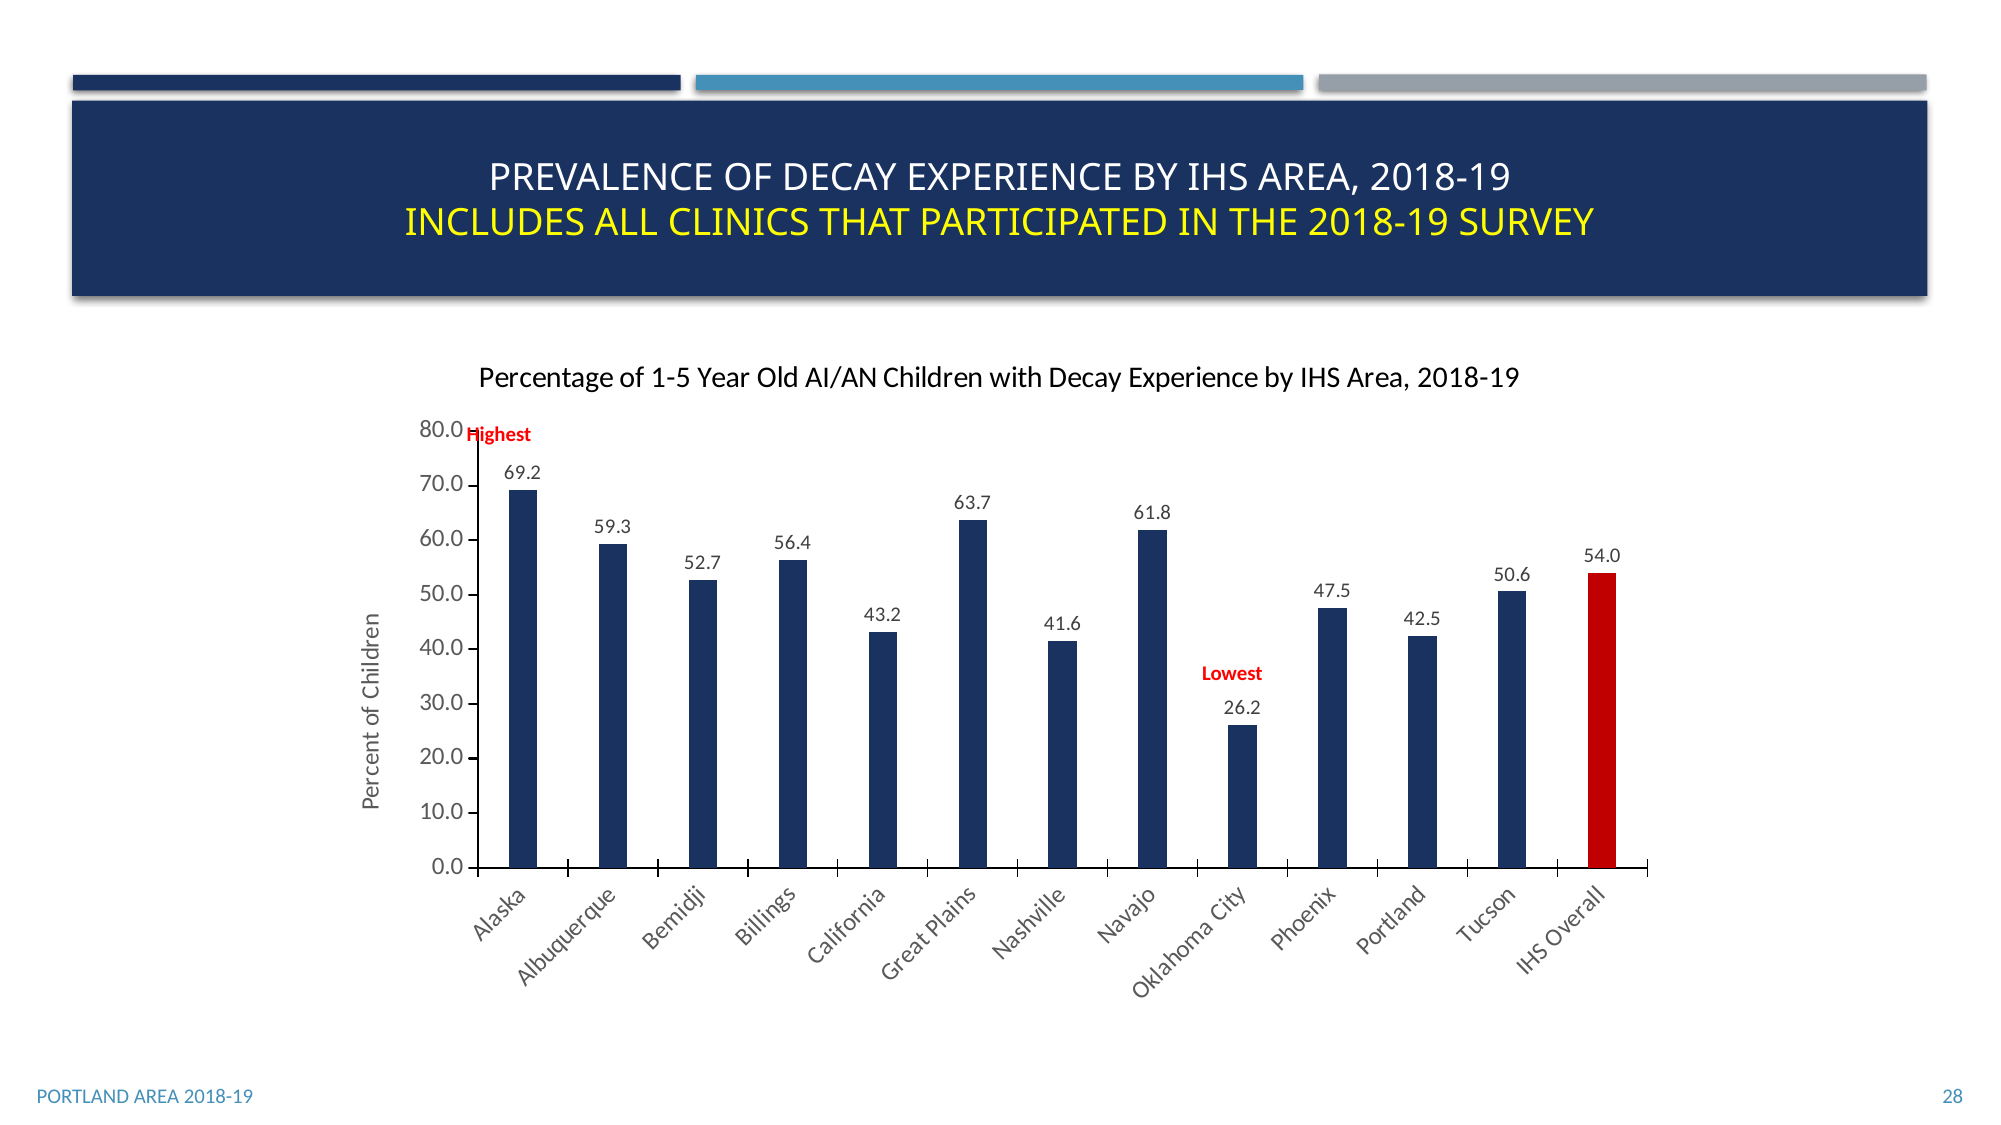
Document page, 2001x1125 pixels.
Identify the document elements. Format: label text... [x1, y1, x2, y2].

slide_number 28 [1805, 1065, 1979, 1125]
title Prevalence of Decay Experience by ihs area, 2018-19 Includes all clinics that participated in the 2018-19 survey [95, 115, 1905, 282]
chart [325, 334, 1675, 1021]
footer Portland Area 2018-19 [21, 1065, 1157, 1125]
